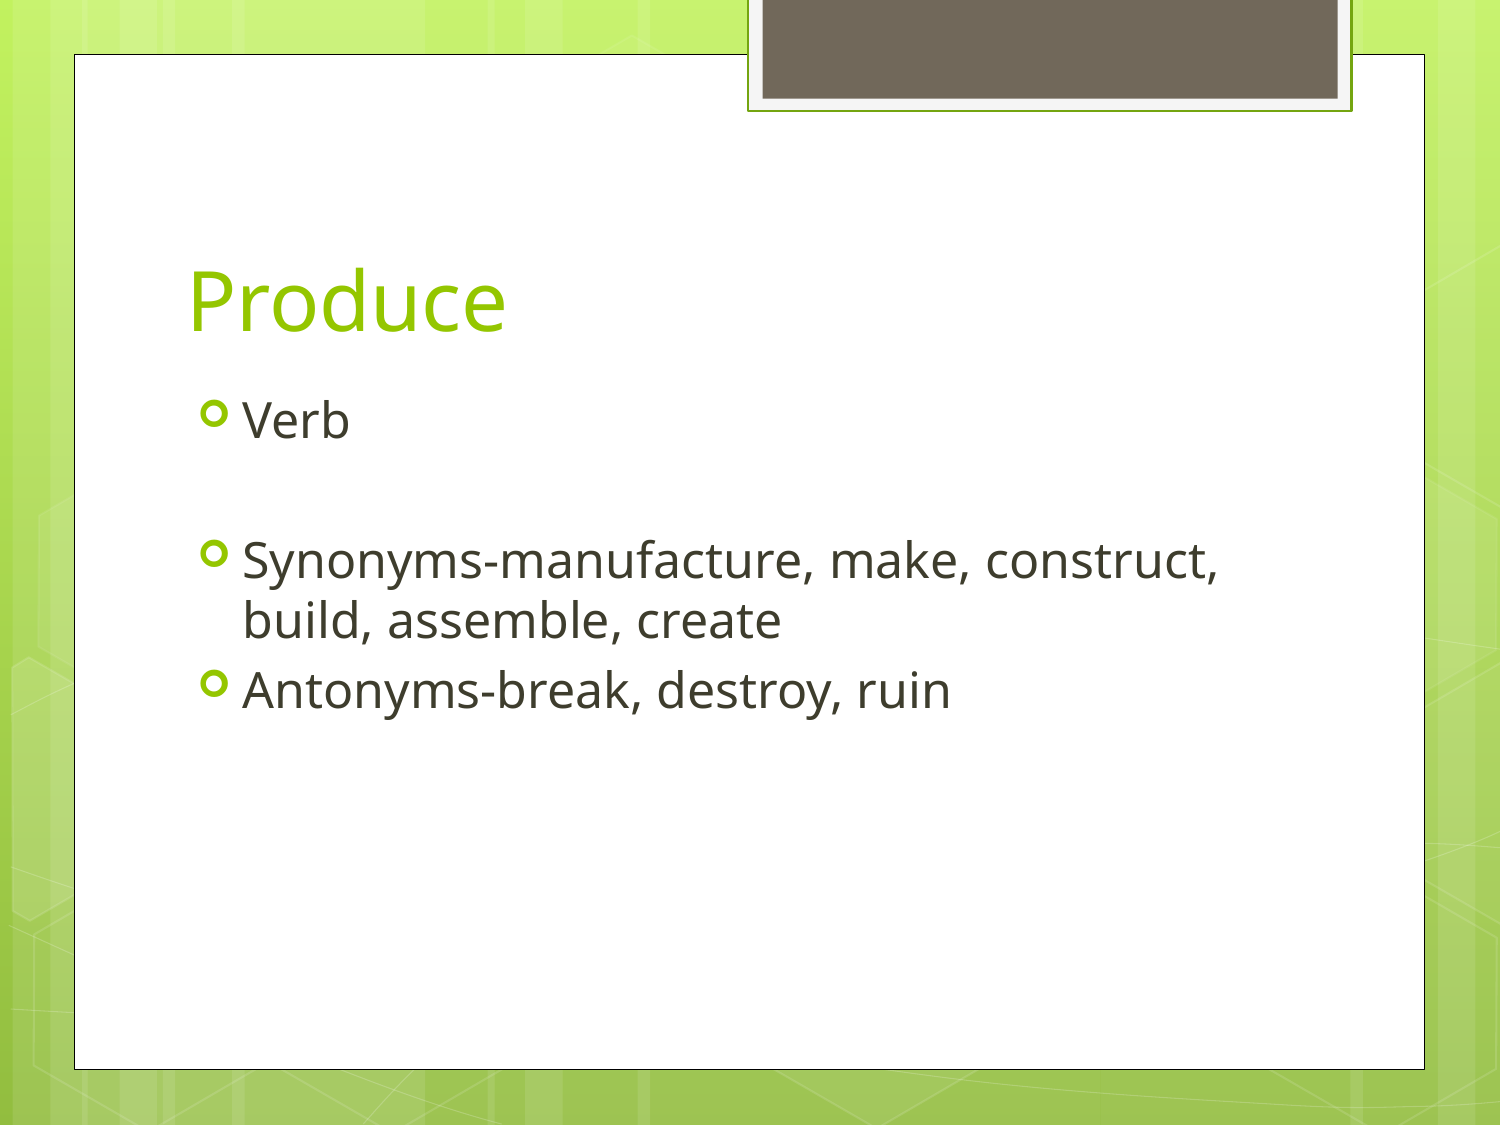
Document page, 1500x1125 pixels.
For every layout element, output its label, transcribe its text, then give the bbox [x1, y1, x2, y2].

list Verb Synonyms-manufacture, make, construct, build, assemble, create Antonyms-break, destroy, ruin [171, 381, 1283, 957]
title Produce [171, 168, 1324, 357]
